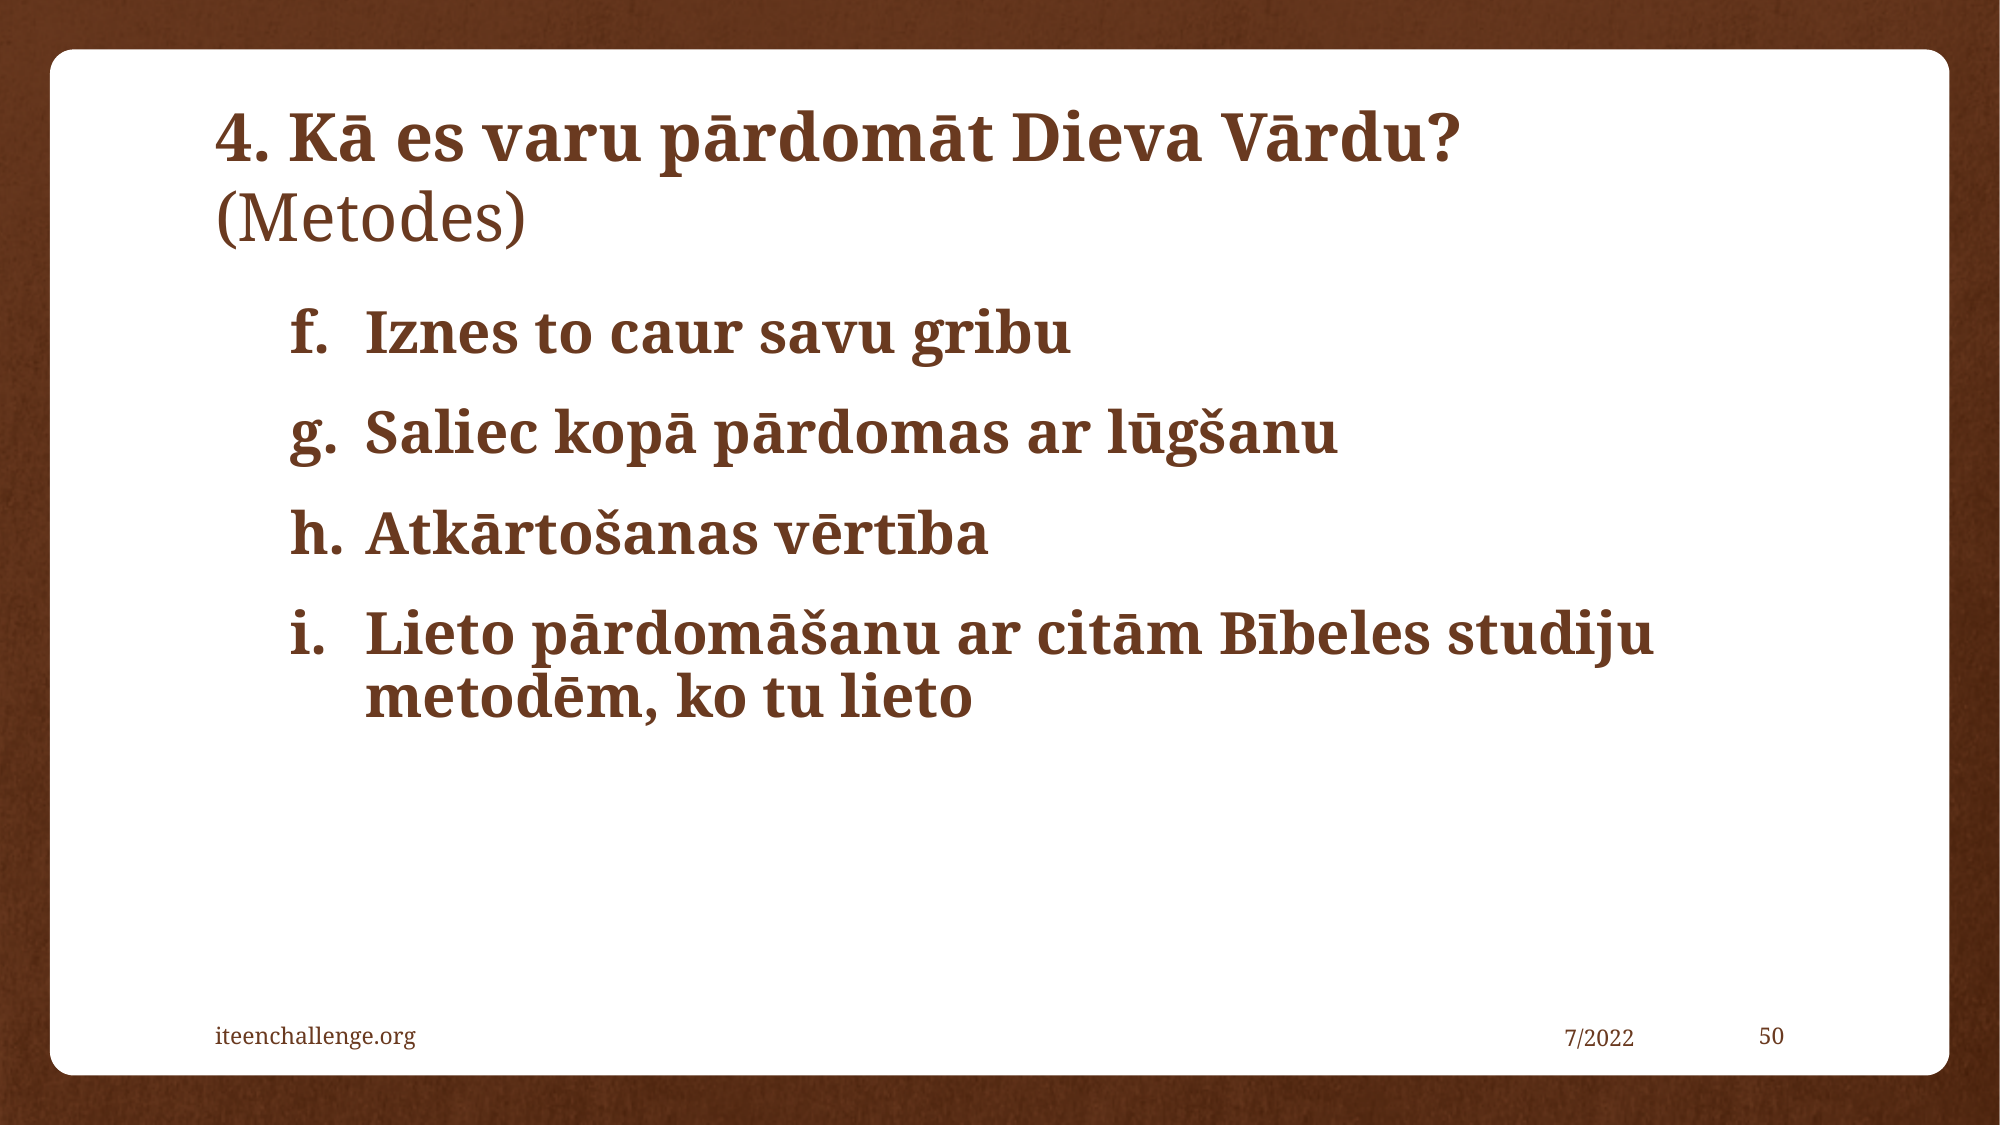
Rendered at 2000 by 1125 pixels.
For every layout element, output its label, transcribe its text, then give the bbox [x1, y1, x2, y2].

slide_number 50 [1682, 1012, 1800, 1063]
list f. Iznes to caur savu gribu g. Saliec kopā pārdomas ar lūgšanu h. Atkārtošanas vērtība i. Lieto pārdomāšanu ar citām Bībeles studiju metodēm, ko tu lieto [275, 295, 1875, 996]
title 4. Kā es varu pārdomāt Dieva Vārdu? (Metodes) [199, 70, 1800, 263]
slide_number 7/2022 [1449, 1012, 1650, 1063]
footer iteenchallenge.org [199, 1012, 1417, 1063]
